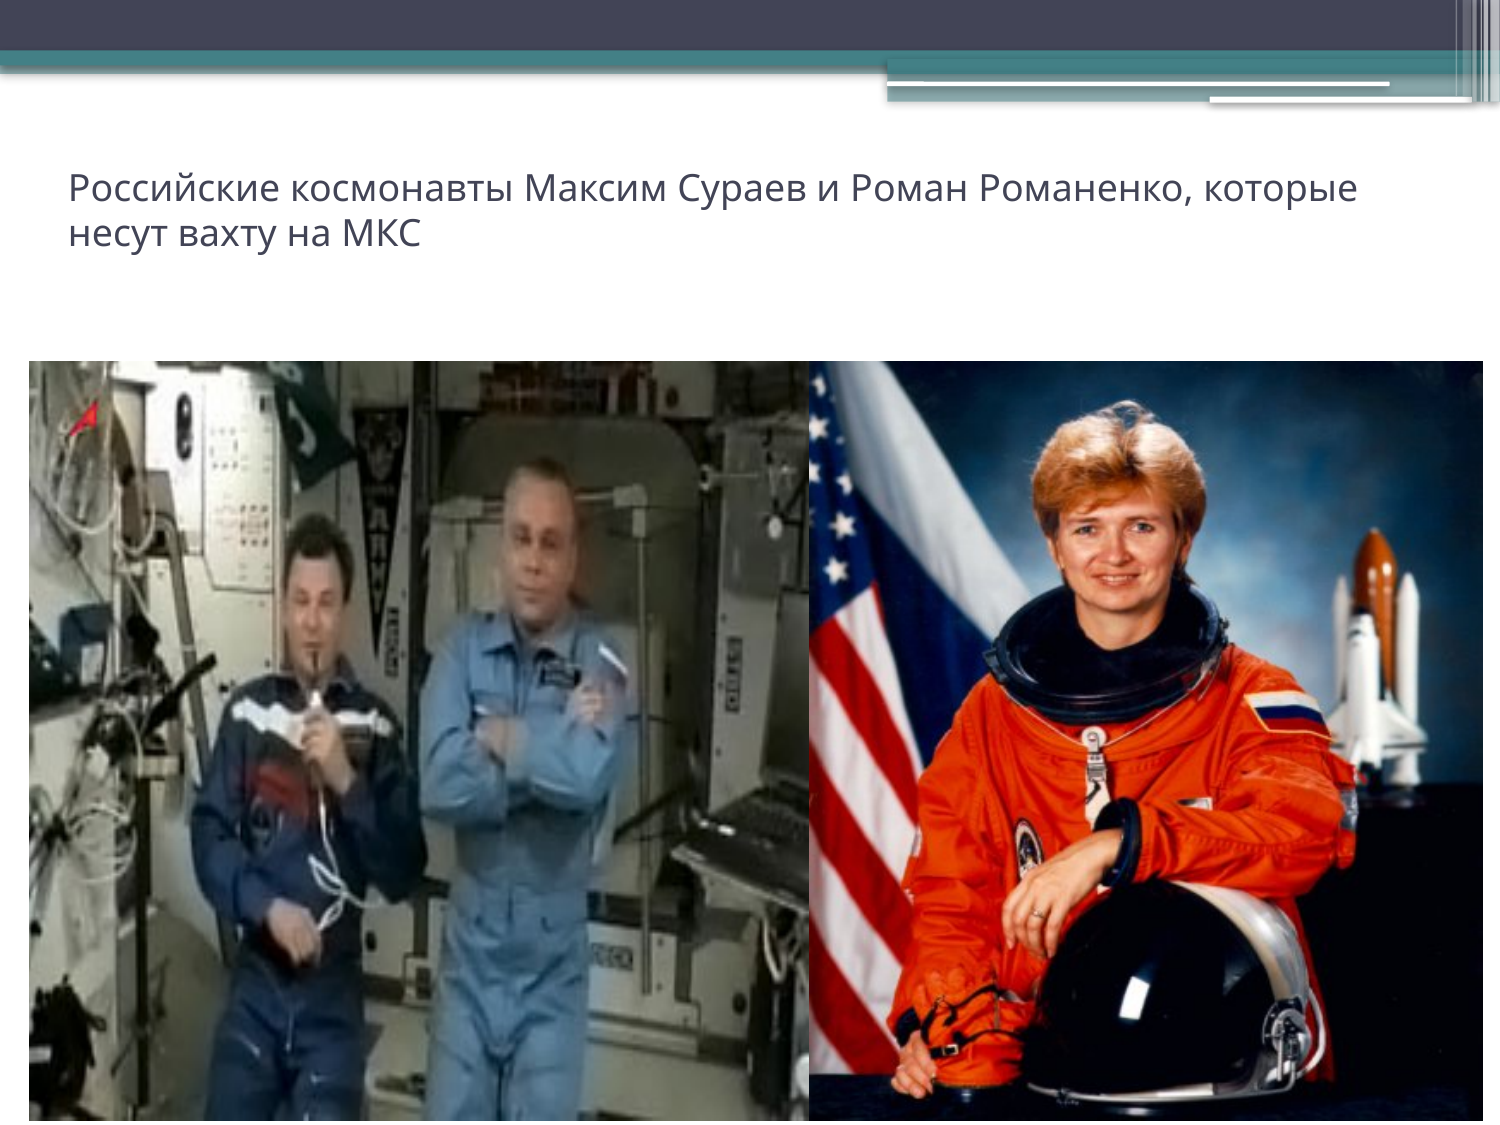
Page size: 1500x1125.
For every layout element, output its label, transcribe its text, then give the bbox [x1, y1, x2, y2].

picture [29, 361, 810, 1121]
title Российские космонавты Максим Сураев и Роман Романенко, которые несут вахту на МКС [53, 90, 1425, 327]
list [811, 361, 1483, 1121]
